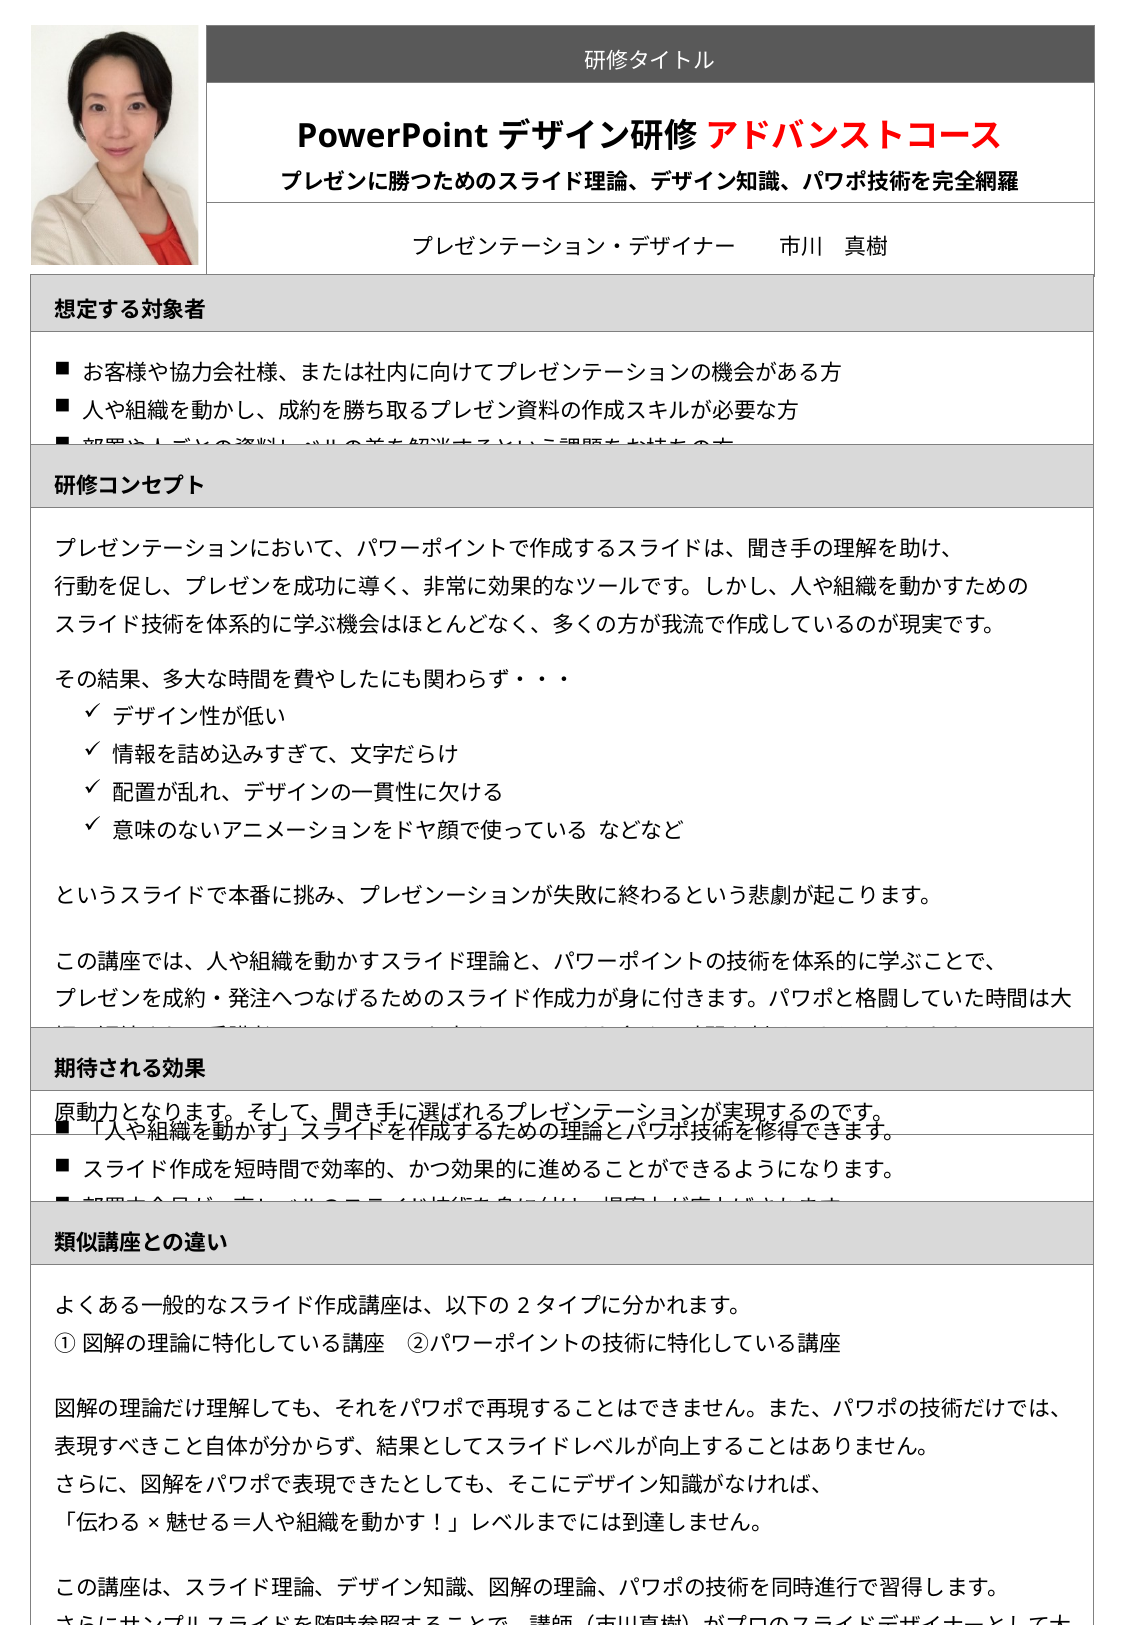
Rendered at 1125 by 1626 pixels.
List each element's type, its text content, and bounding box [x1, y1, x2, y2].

table_cell よくある一般的なスライド作成講座は、以下の2タイプに分かれます。 ①図解の理論に特化している講座 ②パワーポイントの技術に特化している講座 図解の理論だけ理解しても、それをパワポで再現することはできません。また、パワポの技術だけでは、表現すべきこと自体が分からず、結果としてスライドレベルが向上することはありません。 さらに、図解をパワポで表現できたとしても、そこにデザイン知識がなければ、 「伝わる×魅せる＝人や組織を動かす！」レベルまでには到達しません。 この講座は、スライド理論、デザイン知識、図解の理論、パワポの技術を同時進行で習得します。 さらにサンプルスライドを随時参照することで、講師（市川真樹）がプロのスライドデザイナーとして大手企業に納品しているレベルのスライドセンスを体得できる点も、類似講座との大きな違いとなります。 [31, 1265, 1093, 1625]
table_cell プレゼンテーションにおいて、パワーポイントで作成するスライドは、聞き手の理解を助け、 行動を促し、プレゼンを成功に導く、非常に効果的なツールです。しかし、人や組織を動かすための スライド技術を体系的に学ぶ機会はほとんどなく、多くの方が我流で作成しているのが現実です。 その結果、多大な時間を費やしたにも関わらず・・・ デザイン性が低い 情報を詰め込みすぎて、文字だらけ 配置が乱れ、デザインの一貫性に欠ける 意味のないアニメーションをドヤ顔で使っている などなど というスライドで本番に挑み、プレゼンーションが失敗に終わるという悲劇が起こります。 この講座では、人や組織を動かすスライド理論と、パワーポイントの技術を体系的に学ぶことで、 プレゼンを成約・発注へつなげるためのスライド作成力が身に付きます。パワポと格闘していた時間は大幅に短縮され、受講者は、コンテンツを磨くことに、より多くの時間を割けるようになります。 スライドの力を借りながら、受講者の価値は聞き手に確実に伝わり、理解・共感され、聞き手を動かす原動力となります。そして、聞き手に選ばれるプレゼンテーションが実現するのです。 [31, 508, 1093, 1027]
table_cell PowerPointデザイン研修 アドバンストコース プレゼンに勝つためのスライド理論、デザイン知識、パワポ技術を完全網羅 [207, 83, 1094, 202]
table_cell お客様や協力会社様、または社内に向けてプレゼンテーションの機会がある方 人や組織を動かし、成約を勝ち取るプレゼン資料の作成スキルが必要な方 部署や人ごとの資料レベルの差を解消するという課題をお持ちの方 [31, 332, 1093, 444]
picture [31, 25, 199, 265]
table_header 研修タイトル [207, 26, 1094, 82]
table_header 類似講座との違い [31, 1202, 1093, 1264]
table_header 期待される効果 [31, 1028, 1093, 1090]
table_cell 「人や組織を動かす」スライドを作成するための理論とパワポ技術を修得できます。 スライド作成を短時間で効率的、かつ効果的に進めることができるようになります。 部署内全員が、高レベルのスライド技術を身に付け、提案力が底上げされます。 [31, 1091, 1093, 1201]
table_header 研修コンセプト [31, 445, 1093, 507]
table_cell プレゼンテーション・デザイナー 市川 真樹 [207, 203, 1094, 274]
table_header 想定する対象者 [31, 275, 1093, 331]
